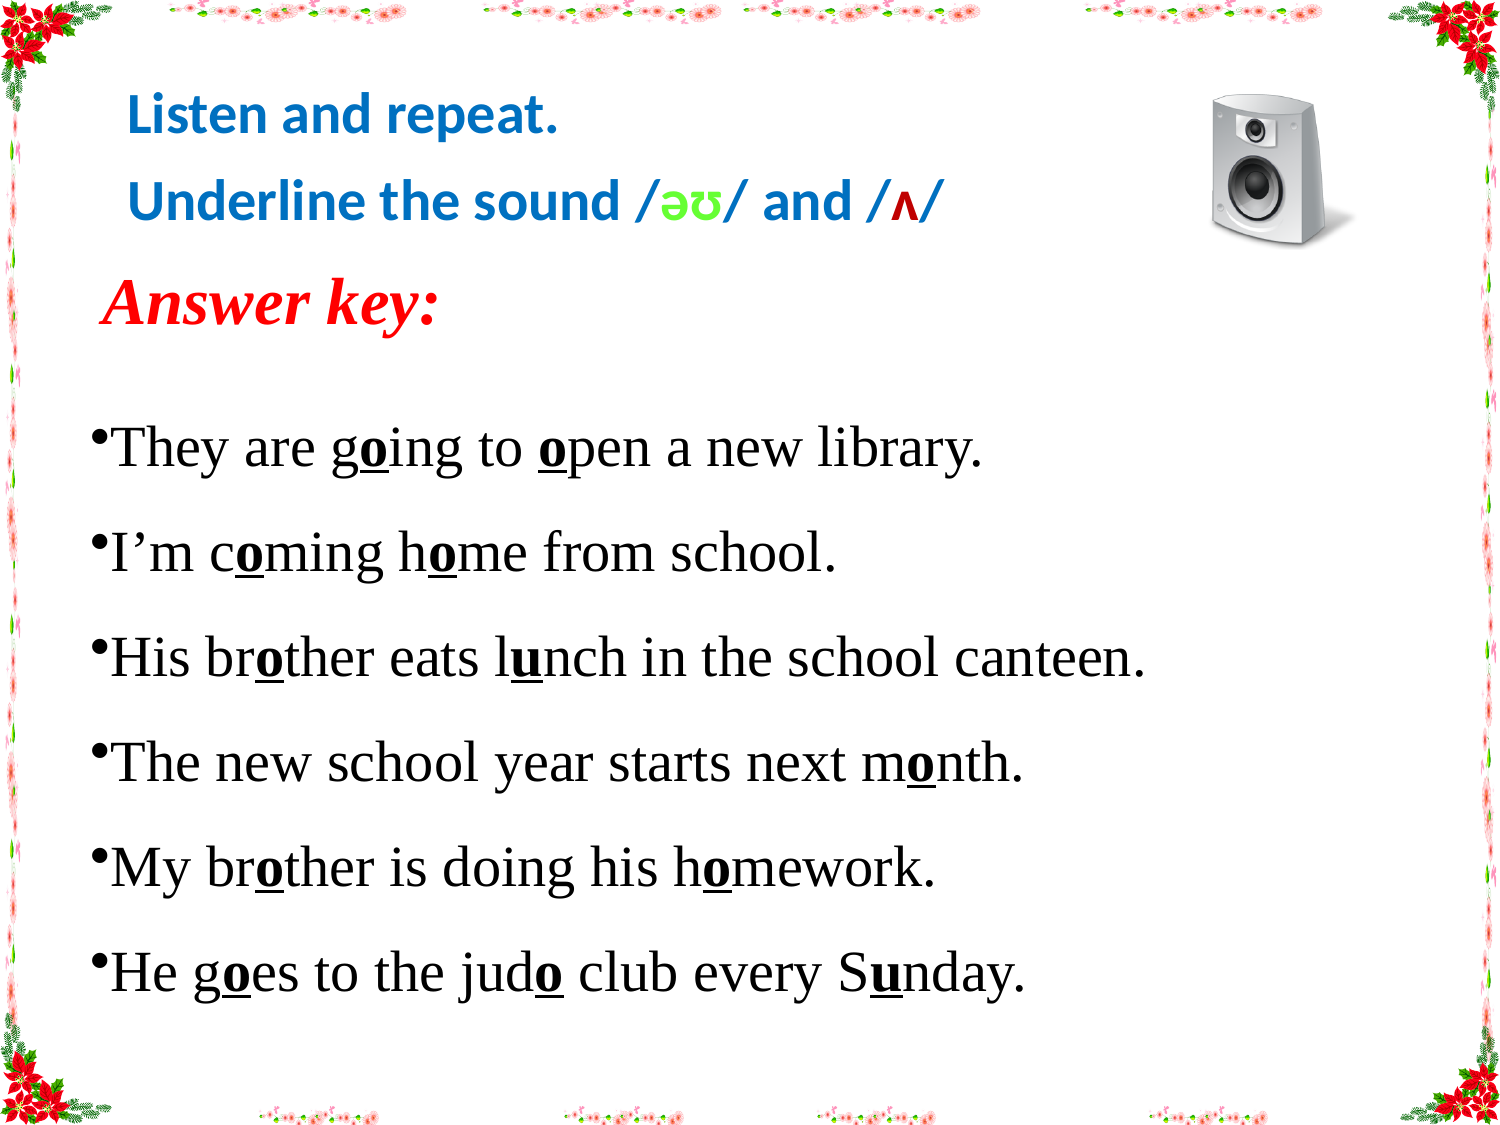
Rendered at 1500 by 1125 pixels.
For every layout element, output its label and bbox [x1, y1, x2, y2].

text_box [0, 0, 1500, 1125]
picture [1199, 87, 1363, 251]
